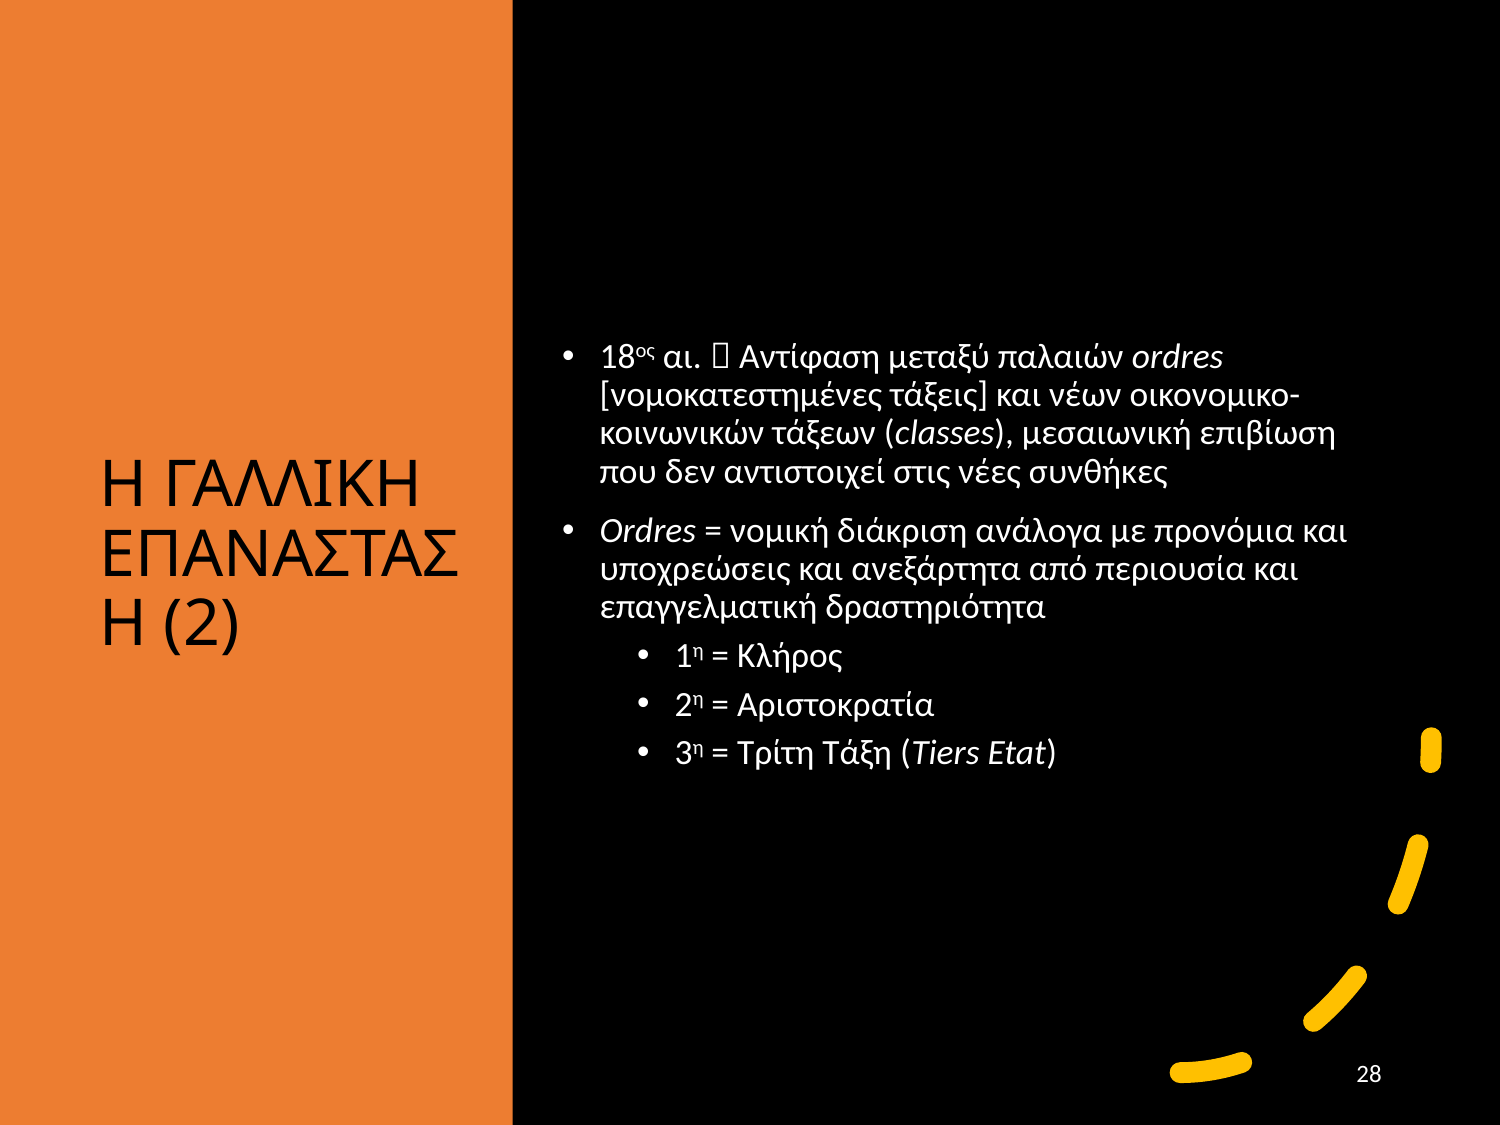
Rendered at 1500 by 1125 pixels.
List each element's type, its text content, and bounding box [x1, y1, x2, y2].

list 18ος αι.  Αντίφαση μεταξύ παλαιών ordres [νομοκατεστημένες τάξεις] και νέων οικονομικο-κοινωνικών τάξεων (classes), μεσαιωνική επιβίωση που δεν αντιστοιχεί στις νέες συνθήκες Ordres = νομική διάκριση ανάλογα με προνόμια και υποχρεώσεις και ανεξάρτητα από περιουσία και επαγγελματική δραστηριότητα 1η = Κλήρος 2η = Αριστοκρατία 3η = Τρίτη Τάξη (Tiers Etat) [547, 97, 1397, 1014]
title Η ΓΑΛΛΙΚΗ ΕΠΑΝΑΣΤΑΣΗ (2) [84, 97, 479, 1014]
slide_number 28 [1208, 1042, 1397, 1103]
text_box [0, 0, 514, 1125]
text_box [1179, 737, 1432, 1074]
